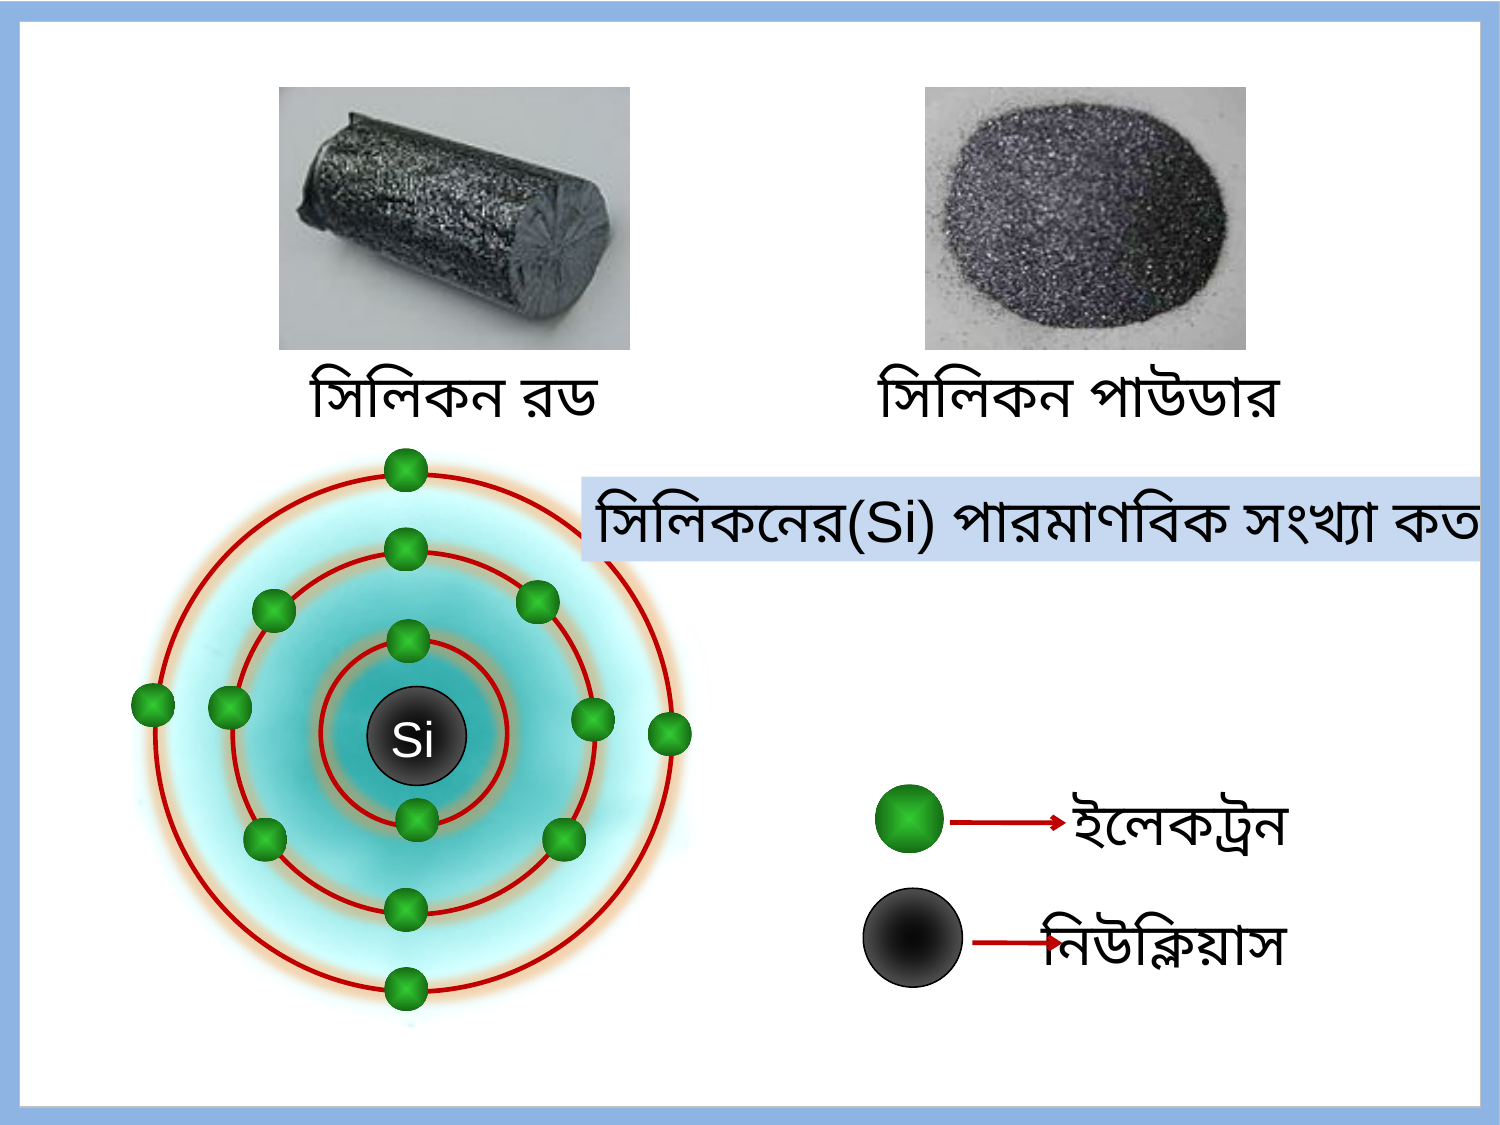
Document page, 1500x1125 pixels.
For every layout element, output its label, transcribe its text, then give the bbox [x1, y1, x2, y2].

text_box [0, 0, 1500, 1125]
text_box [862, 887, 1273, 991]
text_box সিলিকন রড [295, 360, 613, 437]
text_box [124, 444, 719, 1038]
picture [924, 87, 1247, 350]
picture [279, 87, 630, 351]
text_box সিলিকনের(Si) পারমাণবিক সংখ্যা কত? [723, 476, 1478, 562]
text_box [874, 779, 1277, 866]
text_box সিলিকন পাউডার [863, 351, 1295, 437]
